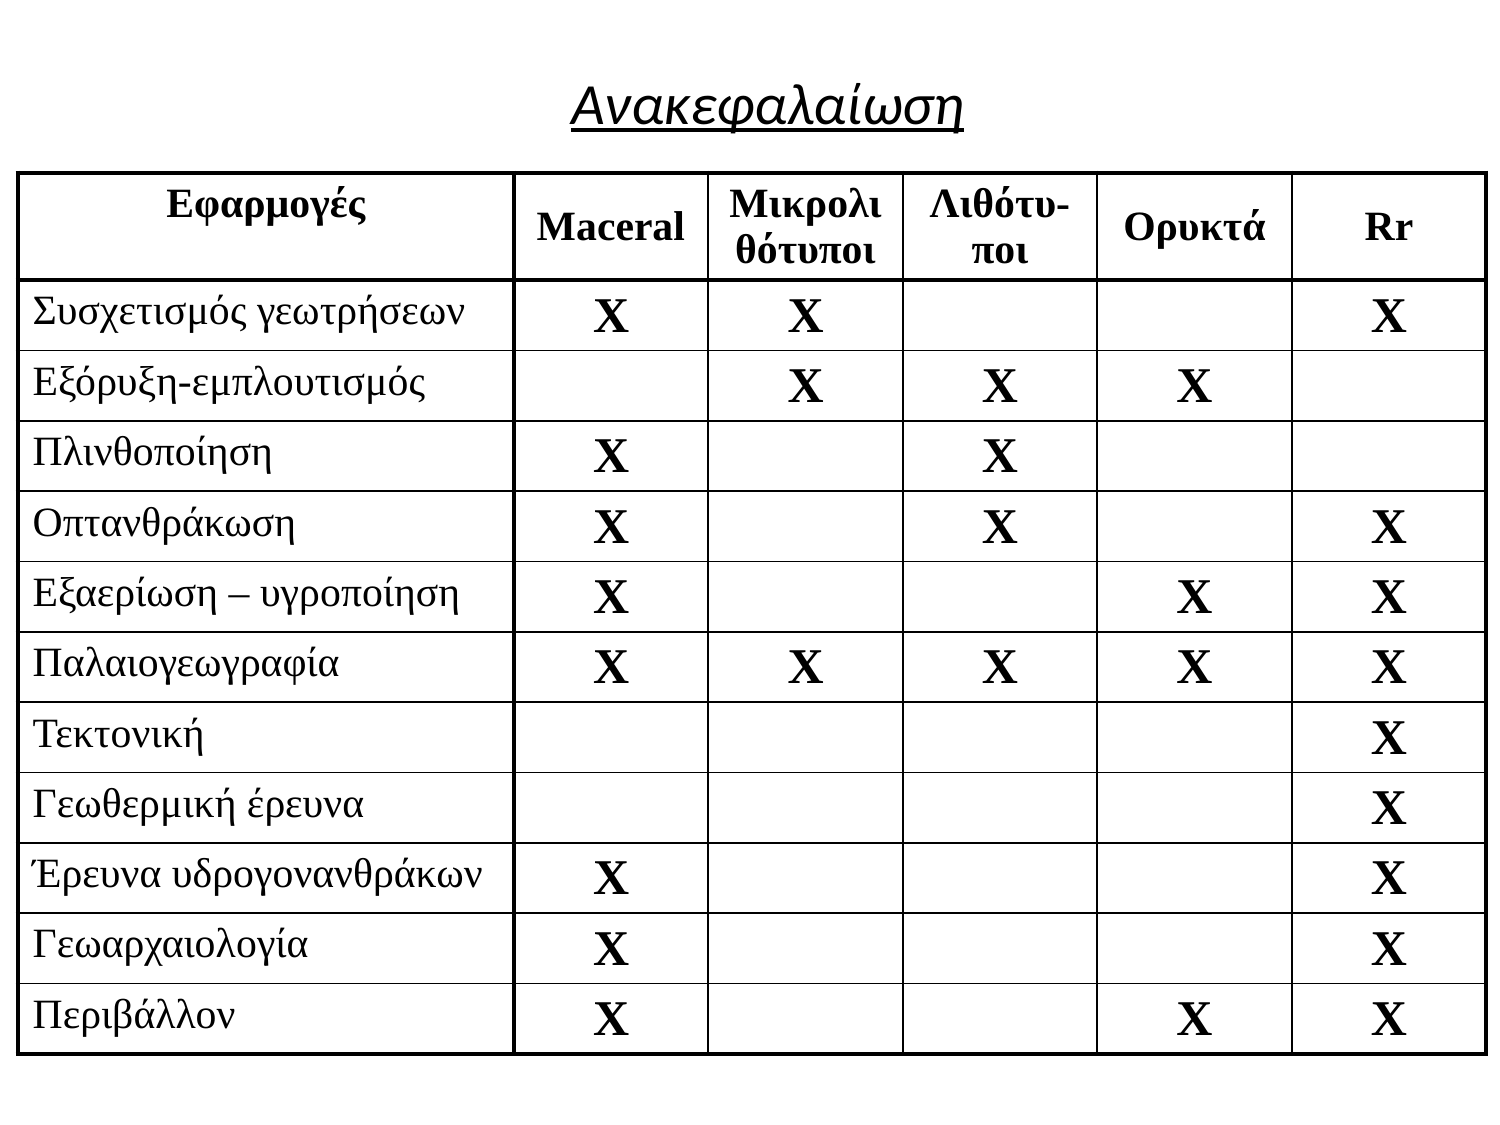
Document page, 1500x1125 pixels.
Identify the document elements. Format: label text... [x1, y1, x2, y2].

table_cell [904, 914, 1096, 983]
table_cell Περιβάλλον [20, 984, 512, 1052]
table_cell Χ [516, 422, 707, 490]
table_cell Τεκτονική [20, 703, 512, 772]
table_cell Χ [1098, 562, 1291, 631]
table_cell Χ [516, 562, 707, 631]
table_cell Χ [709, 351, 902, 420]
table_cell Χ [709, 633, 902, 701]
table_cell Χ [1293, 914, 1484, 983]
table_cell [904, 773, 1096, 842]
table_cell [709, 562, 902, 631]
table_cell Χ [516, 914, 707, 983]
table_cell Οπτανθράκωση [20, 492, 512, 561]
table_cell [709, 492, 902, 561]
table_cell Χ [1098, 633, 1291, 701]
table_cell Χ [904, 351, 1096, 420]
table_cell Χ [709, 282, 902, 350]
table_cell Χ [904, 492, 1096, 561]
table_cell Γεωθερμική έρευνα [20, 773, 512, 842]
table_cell Χ [1293, 984, 1484, 1052]
table_cell [1098, 844, 1291, 912]
table_cell [904, 282, 1096, 350]
table_cell [1293, 351, 1484, 420]
table_header Rr [1293, 175, 1484, 278]
table_cell Συσχετισμός γεωτρήσεων [20, 282, 512, 350]
table_cell [709, 984, 902, 1052]
table_cell [1098, 282, 1291, 350]
table_cell Χ [1293, 773, 1484, 842]
table_cell [709, 422, 902, 490]
table_cell Έρευνα υδρογονανθράκων [20, 844, 512, 912]
table_cell [1098, 703, 1291, 772]
table_cell Εξόρυξη-εμπλουτισμός [20, 351, 512, 420]
table_cell [904, 703, 1096, 772]
table_cell Χ [1293, 633, 1484, 701]
table_cell Πλινθοποίηση [20, 422, 512, 490]
table_cell Χ [516, 633, 707, 701]
table_cell [904, 984, 1096, 1052]
table_cell [709, 773, 902, 842]
table_cell [904, 844, 1096, 912]
table_cell [1098, 492, 1291, 561]
table_cell Χ [1293, 492, 1484, 561]
table_cell Χ [904, 422, 1096, 490]
table_cell Χ [1293, 282, 1484, 350]
table_cell [904, 562, 1096, 631]
table_header Maceral [516, 175, 707, 278]
table_cell Χ [1293, 703, 1484, 772]
table_header Ορυκτά [1098, 175, 1291, 278]
table_cell [516, 703, 707, 772]
subtitle Ανακεφαλαίωση [111, 66, 1424, 162]
table_cell [516, 773, 707, 842]
table_cell Χ [516, 984, 707, 1052]
table_cell Χ [1293, 844, 1484, 912]
table_cell Εξαερίωση – υγροποίηση [20, 562, 512, 631]
table_header Εφαρμογές [20, 175, 512, 278]
table_header Λιθότυ-ποι [904, 175, 1096, 278]
table_cell Χ [904, 633, 1096, 701]
table_cell [1098, 914, 1291, 983]
table_cell [1098, 773, 1291, 842]
table_cell Χ [516, 282, 707, 350]
table_cell [709, 844, 902, 912]
table_cell Χ [1293, 562, 1484, 631]
table_cell [1293, 422, 1484, 490]
table_header Μικρολιθότυποι [709, 175, 902, 278]
table_cell Παλαιογεωγραφία [20, 633, 512, 701]
table_cell [1098, 422, 1291, 490]
table_cell [709, 703, 902, 772]
table_cell Γεωαρχαιολογία [20, 914, 512, 983]
table_cell Χ [1098, 984, 1291, 1052]
table_cell Χ [516, 492, 707, 561]
table_cell [516, 351, 707, 420]
table_cell Χ [1098, 351, 1291, 420]
table_cell [709, 914, 902, 983]
table_cell Χ [516, 844, 707, 912]
